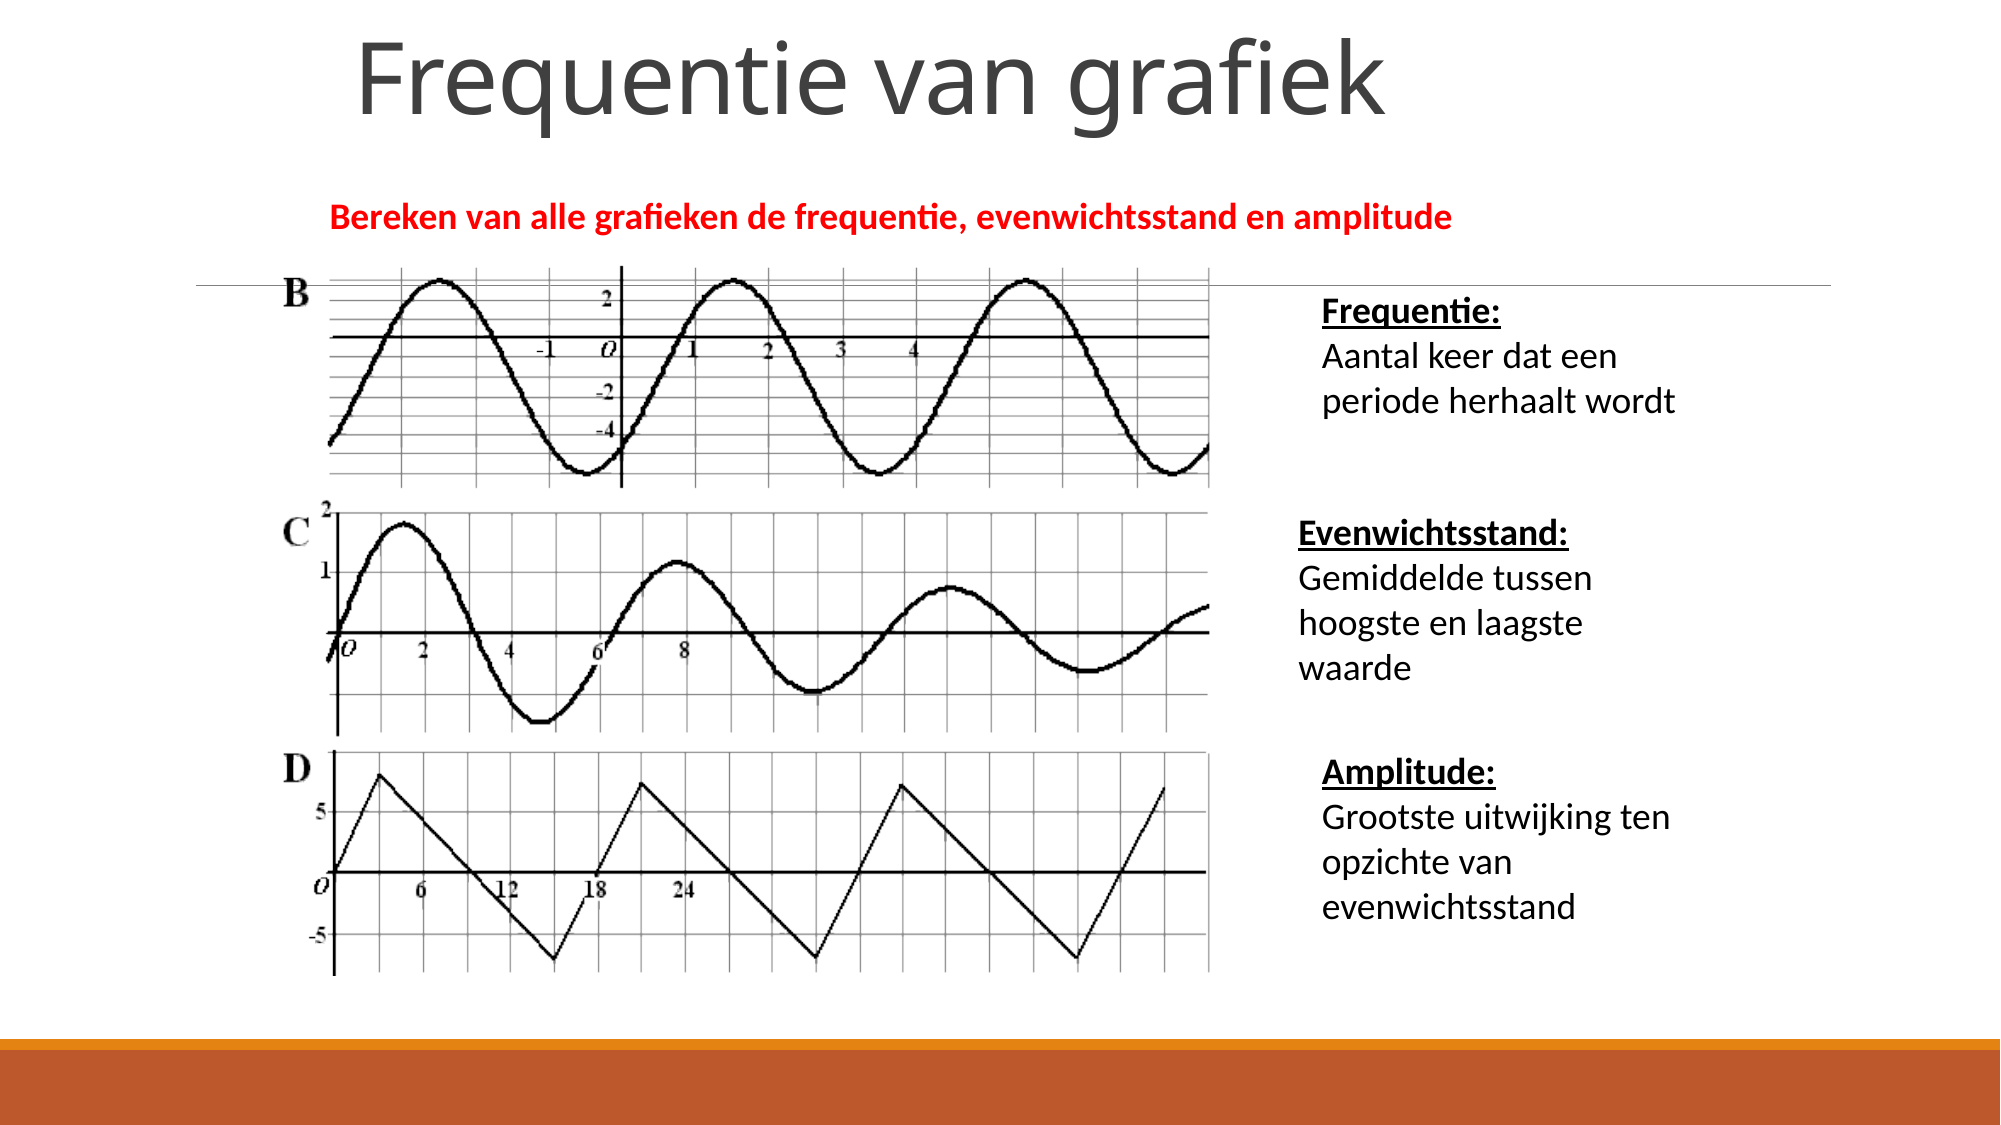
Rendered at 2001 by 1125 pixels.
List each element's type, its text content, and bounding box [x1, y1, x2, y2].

title Frequentie van grafiek [338, 10, 1713, 143]
text_box Evenwichtsstand: Gemiddelde tussen hoogste en laagste waarde [1283, 500, 1697, 696]
text_box Bereken van alle grafieken de frequentie, evenwichtsstand en amplitude [314, 184, 1721, 245]
text_box Amplitude: Grootste uitwijking ten opzichte van evenwichtsstand [1307, 739, 1721, 935]
text_box Frequentie: Aantal keer dat een periode herhaalt wordt [1307, 278, 1721, 429]
picture [281, 243, 1210, 977]
